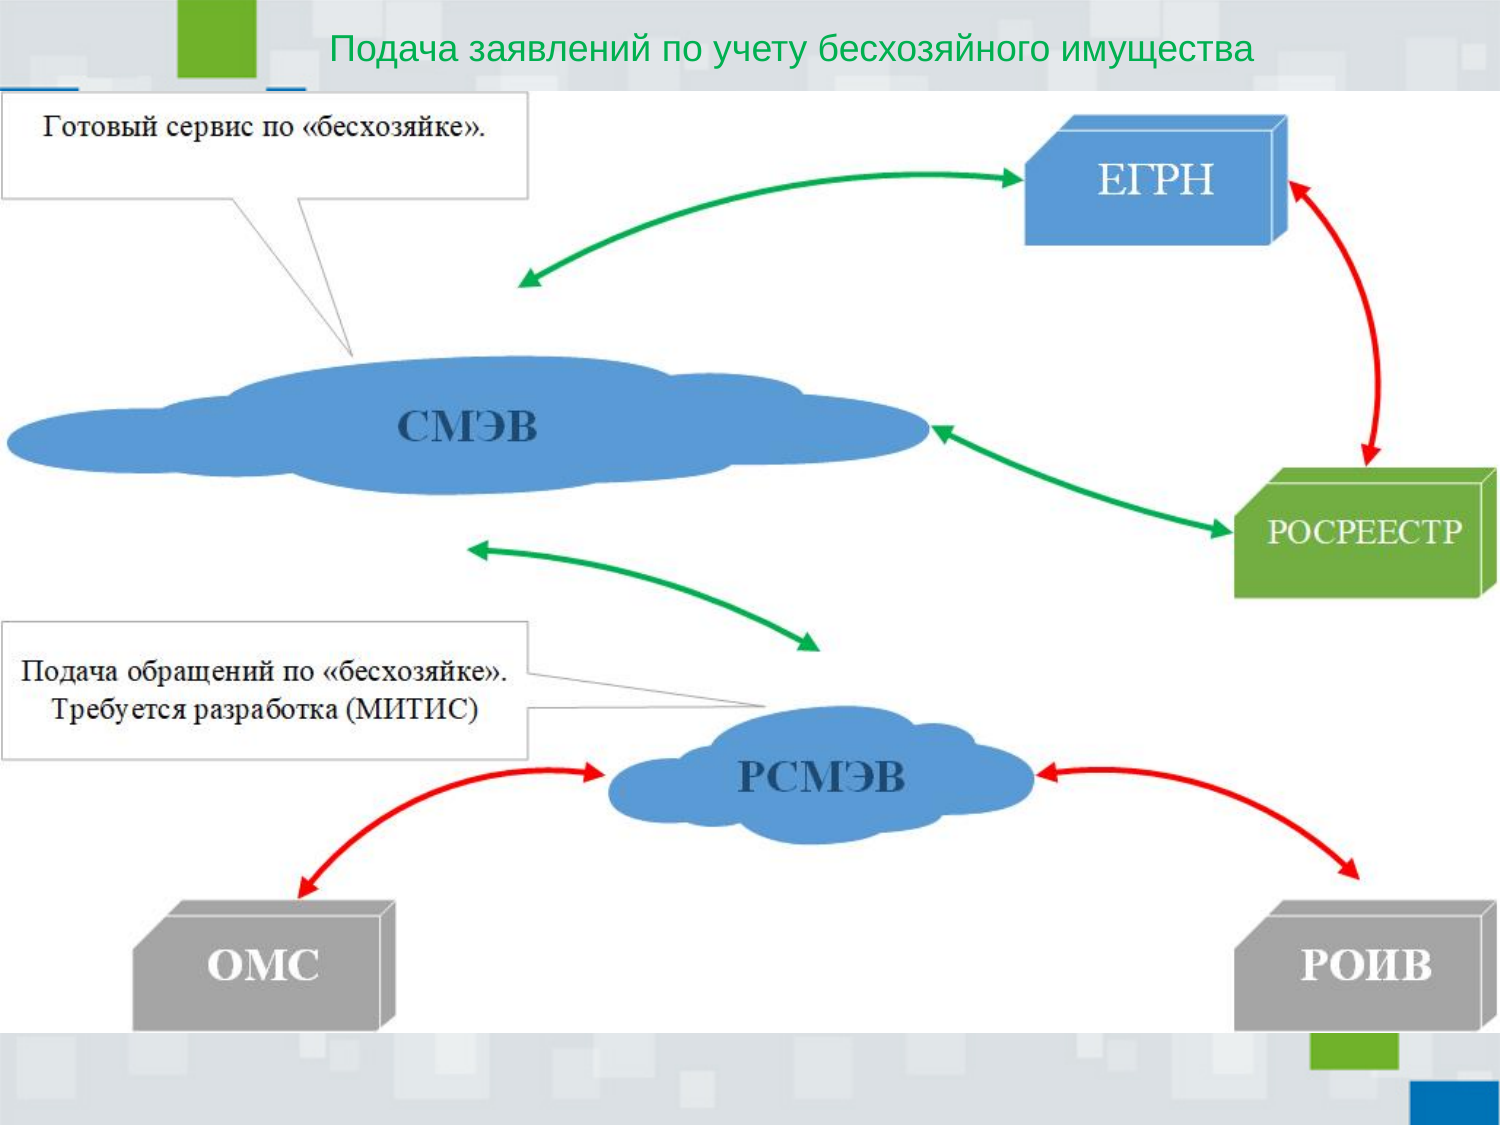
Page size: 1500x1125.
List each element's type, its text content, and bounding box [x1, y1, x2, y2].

text_box Подача заявлений по учету бесхозяйного имущества [314, 16, 1444, 76]
picture [0, 0, 1500, 1125]
